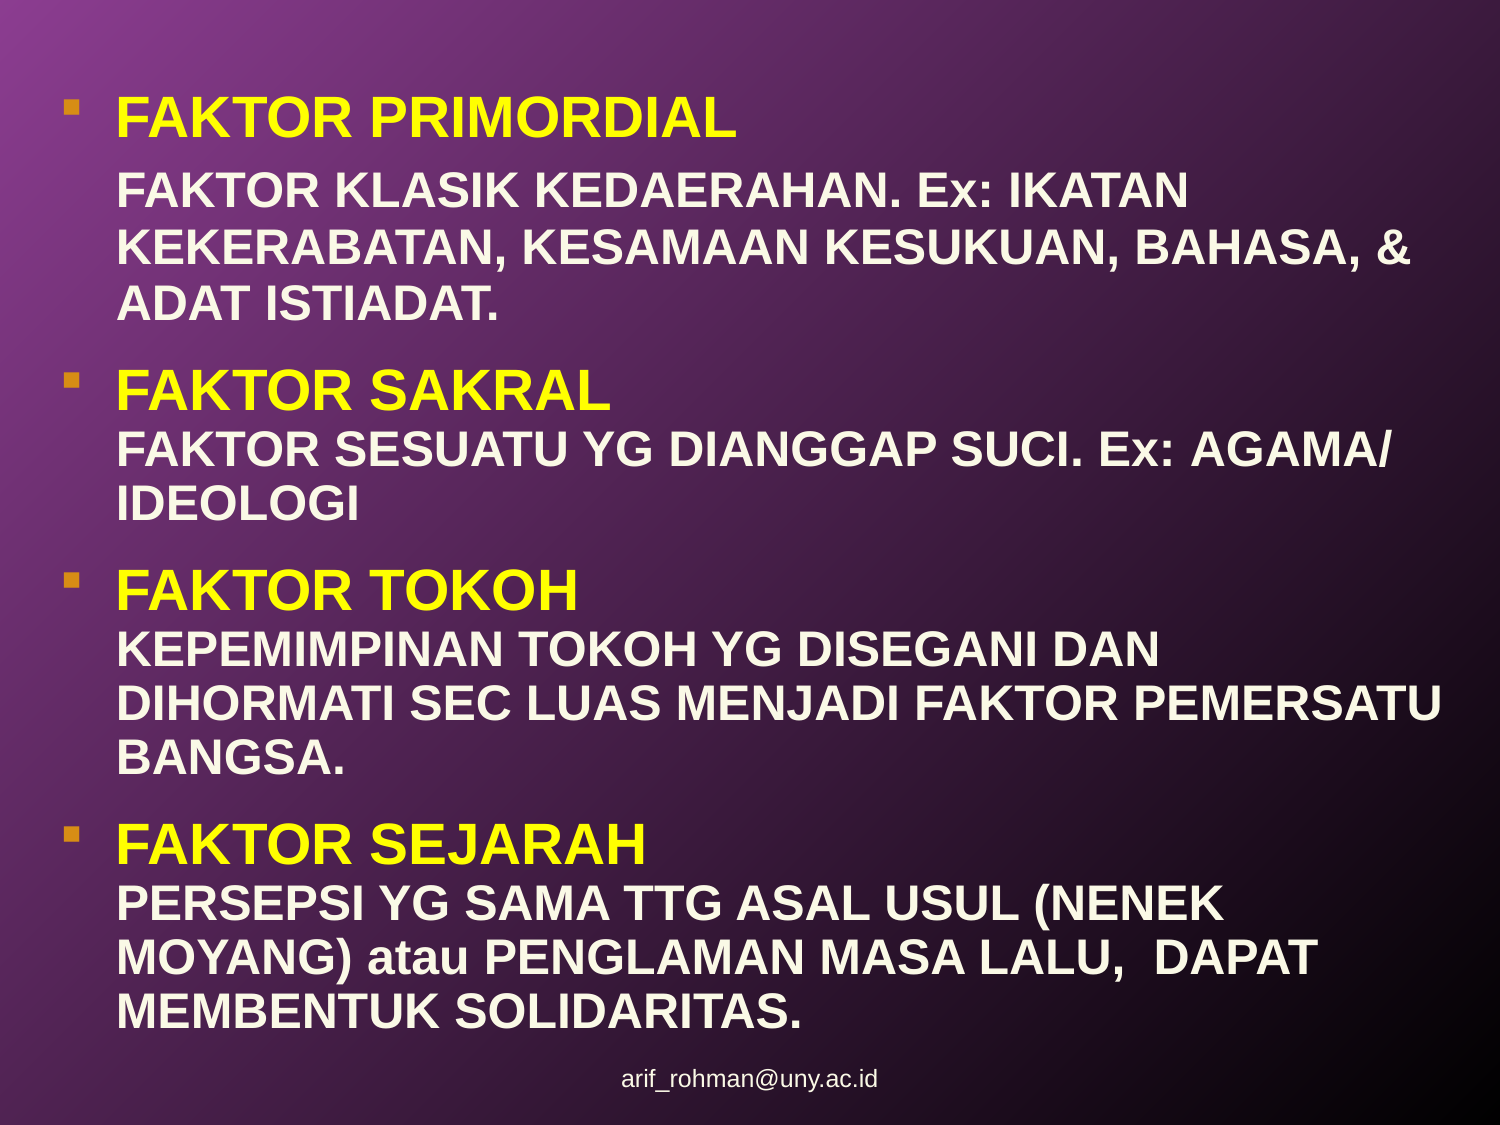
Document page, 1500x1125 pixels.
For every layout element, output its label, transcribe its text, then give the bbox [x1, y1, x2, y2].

list FAKTOR PRIMORDIAL FAKTOR KLASIK KEDAERAHAN. Ex: IKATAN KEKERABATAN, KESAMAAN KESUKUAN, BAHASA, & ADAT ISTIADAT. FAKTOR SAKRAL FAKTOR SESUATU YG DIANGGAP SUCI. Ex: AGAMA/ IDEOLOGI FAKTOR TOKOH KEPEMIMPINAN TOKOH YG DISEGANI DAN DIHORMATI SEC LUAS MENJADI FAKTOR PEMERSATU BANGSA. FAKTOR SEJARAH PERSEPSI YG SAMA TTG ASAL USUL (NENEK MOYANG) atau PENGLAMAN MASA LALU, DAPAT MEMBENTUK SOLIDARITAS. [44, 87, 1463, 1063]
footer arif_rohman@uny.ac.id [512, 1024, 988, 1101]
